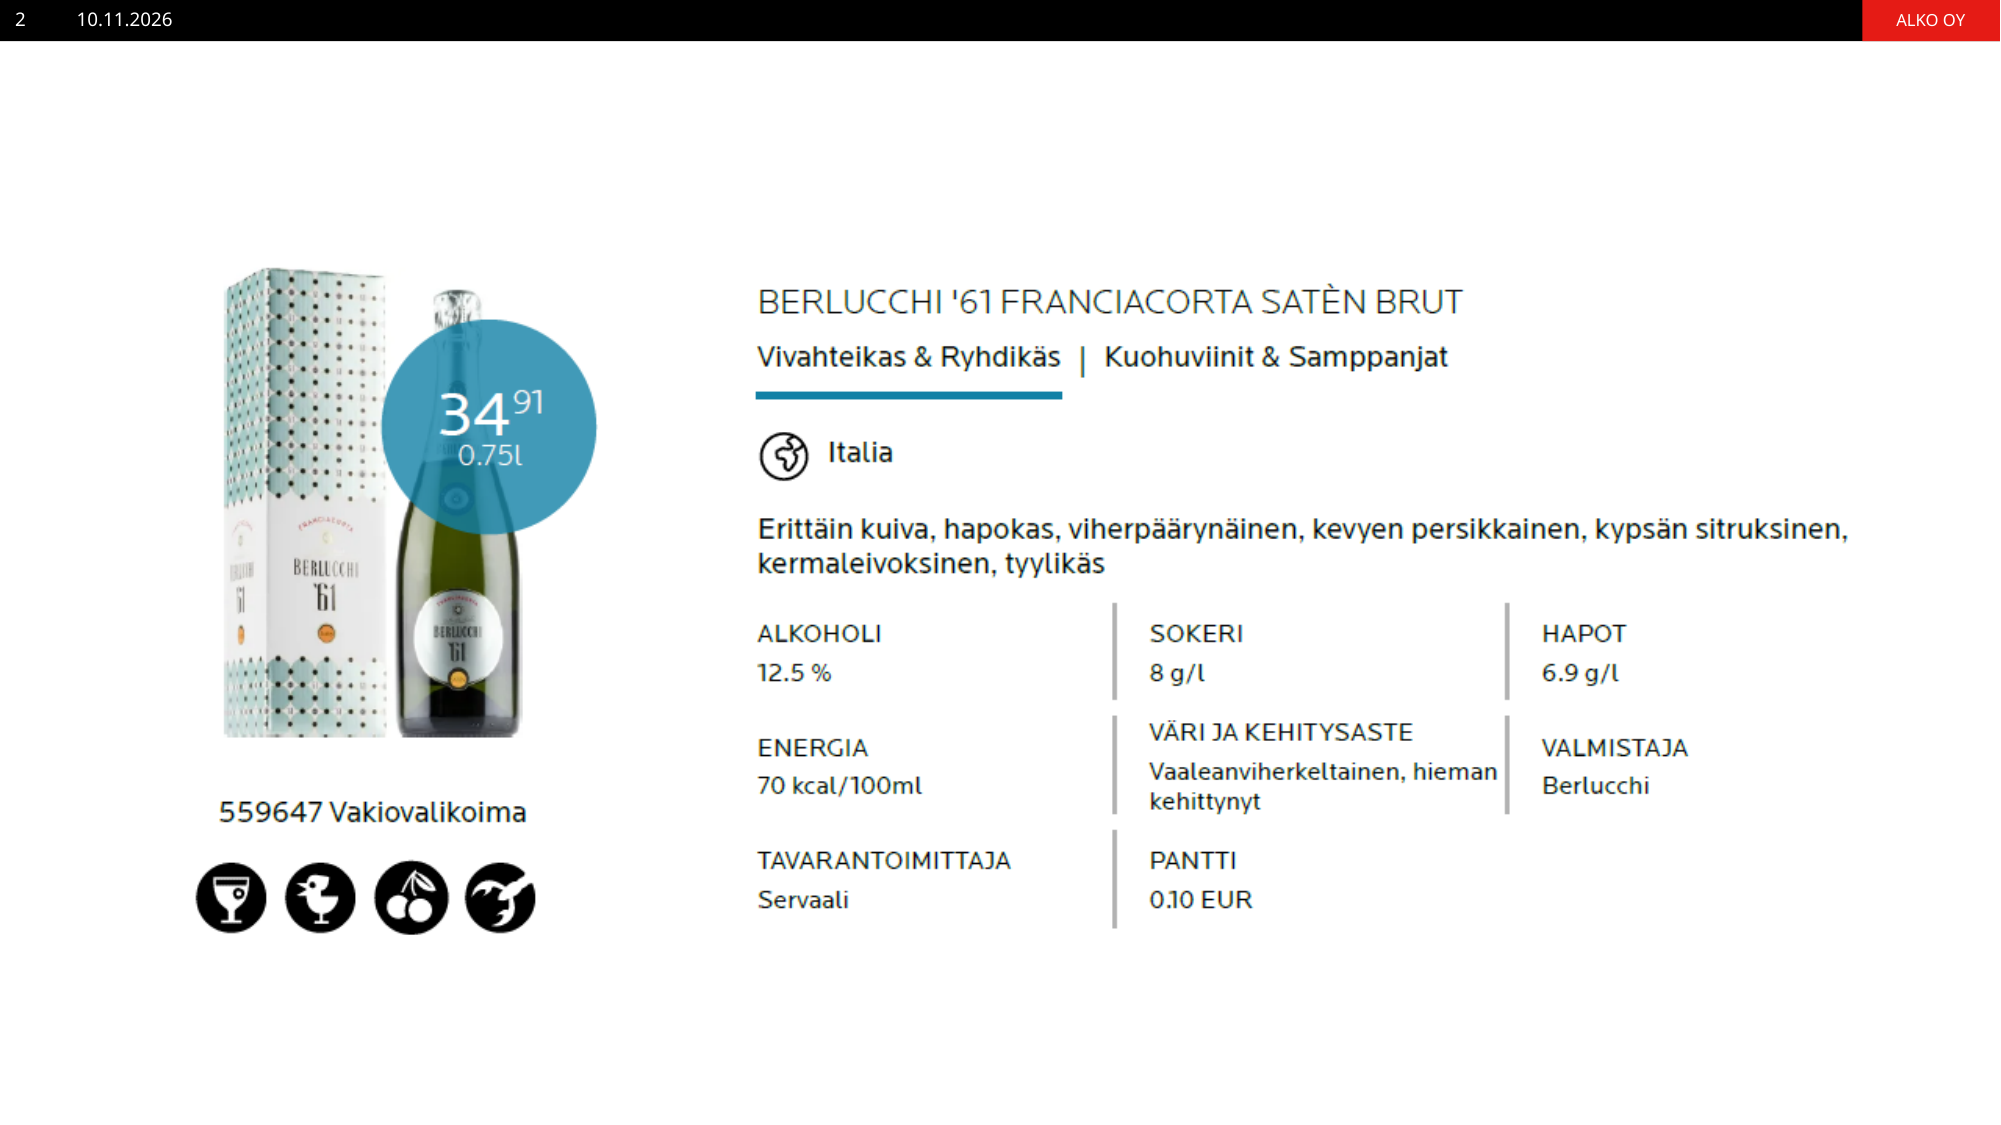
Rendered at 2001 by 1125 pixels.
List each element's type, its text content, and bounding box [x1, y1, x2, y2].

picture [71, 154, 1929, 971]
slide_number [61, 5, 200, 36]
slide_number 2 [0, 5, 60, 36]
